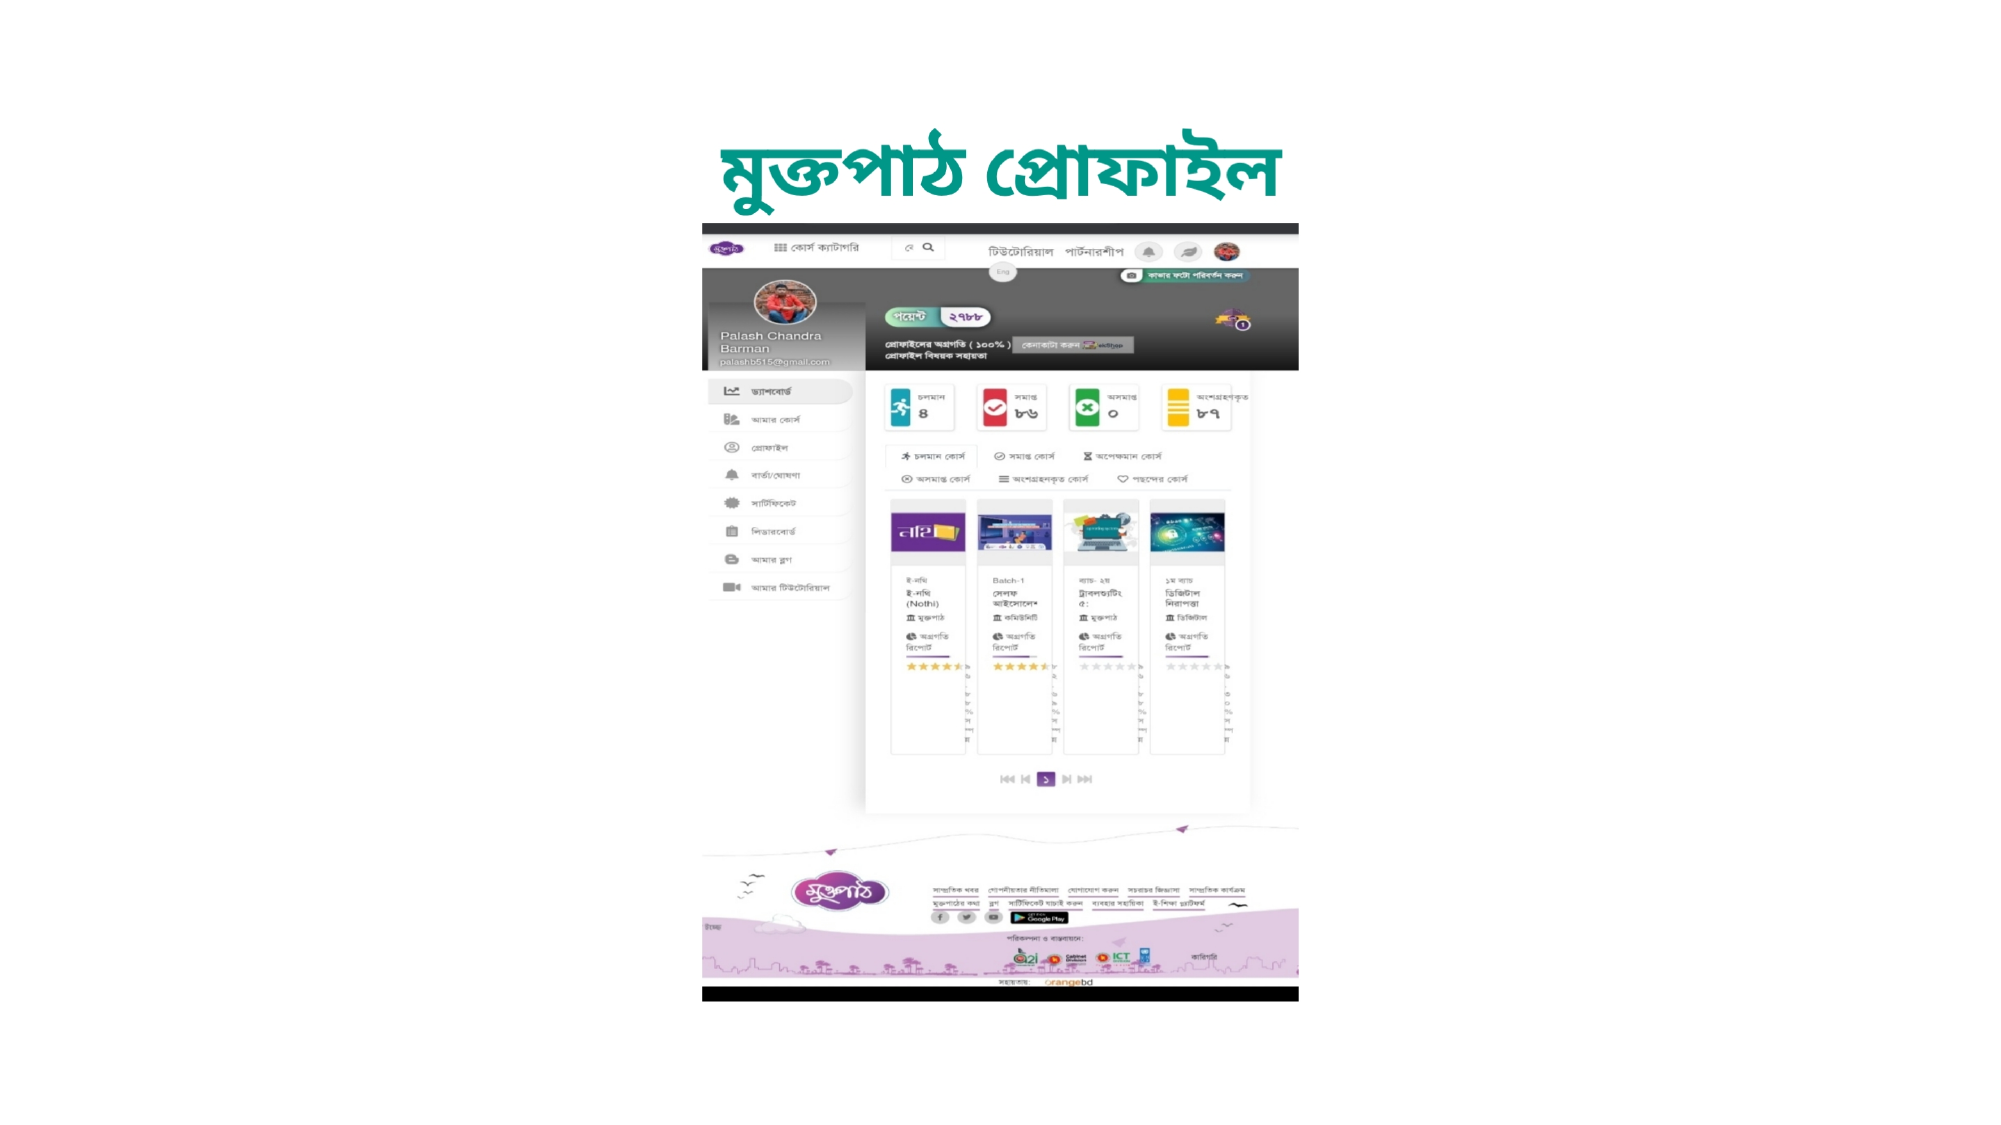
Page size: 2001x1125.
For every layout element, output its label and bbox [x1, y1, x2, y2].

picture [555, 117, 1445, 1007]
